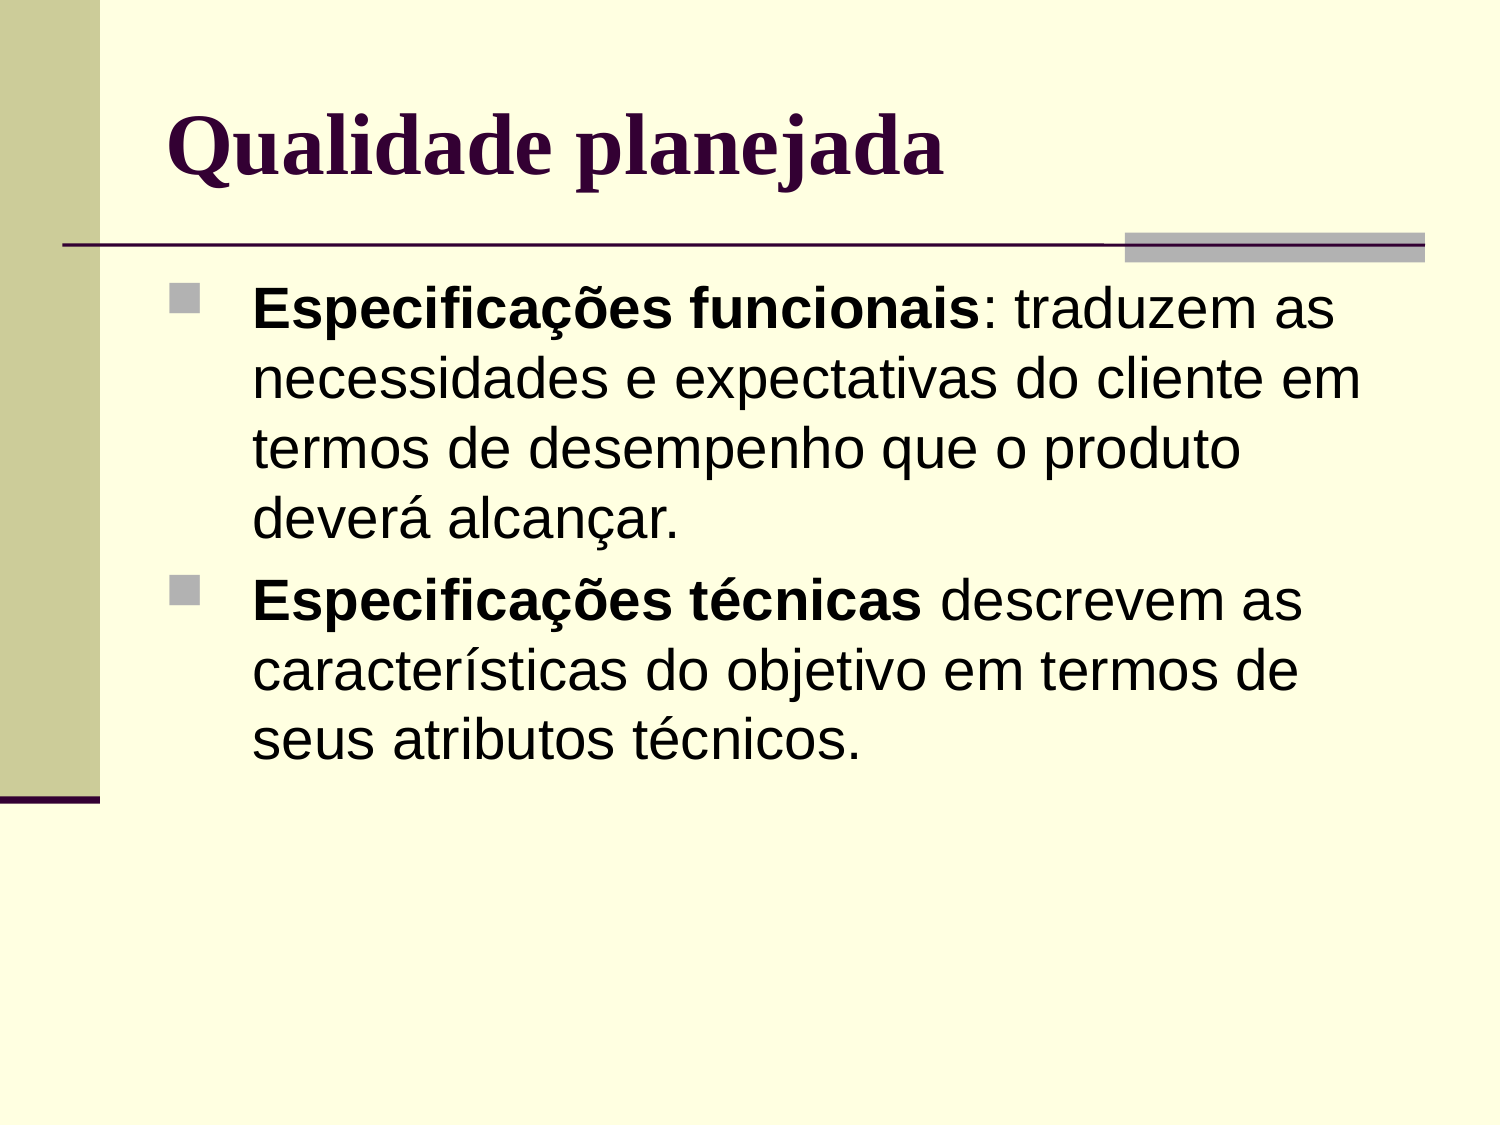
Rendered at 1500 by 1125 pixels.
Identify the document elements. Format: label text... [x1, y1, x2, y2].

list Especificações funcionais: traduzem as necessidades e expectativas do cliente em termos de desempenho que o produto deverá alcançar. Especificações técnicas descrevem as características do objetivo em termos de seus atributos técnicos. [149, 262, 1426, 1006]
title Qualidade planejada [149, 45, 1426, 234]
